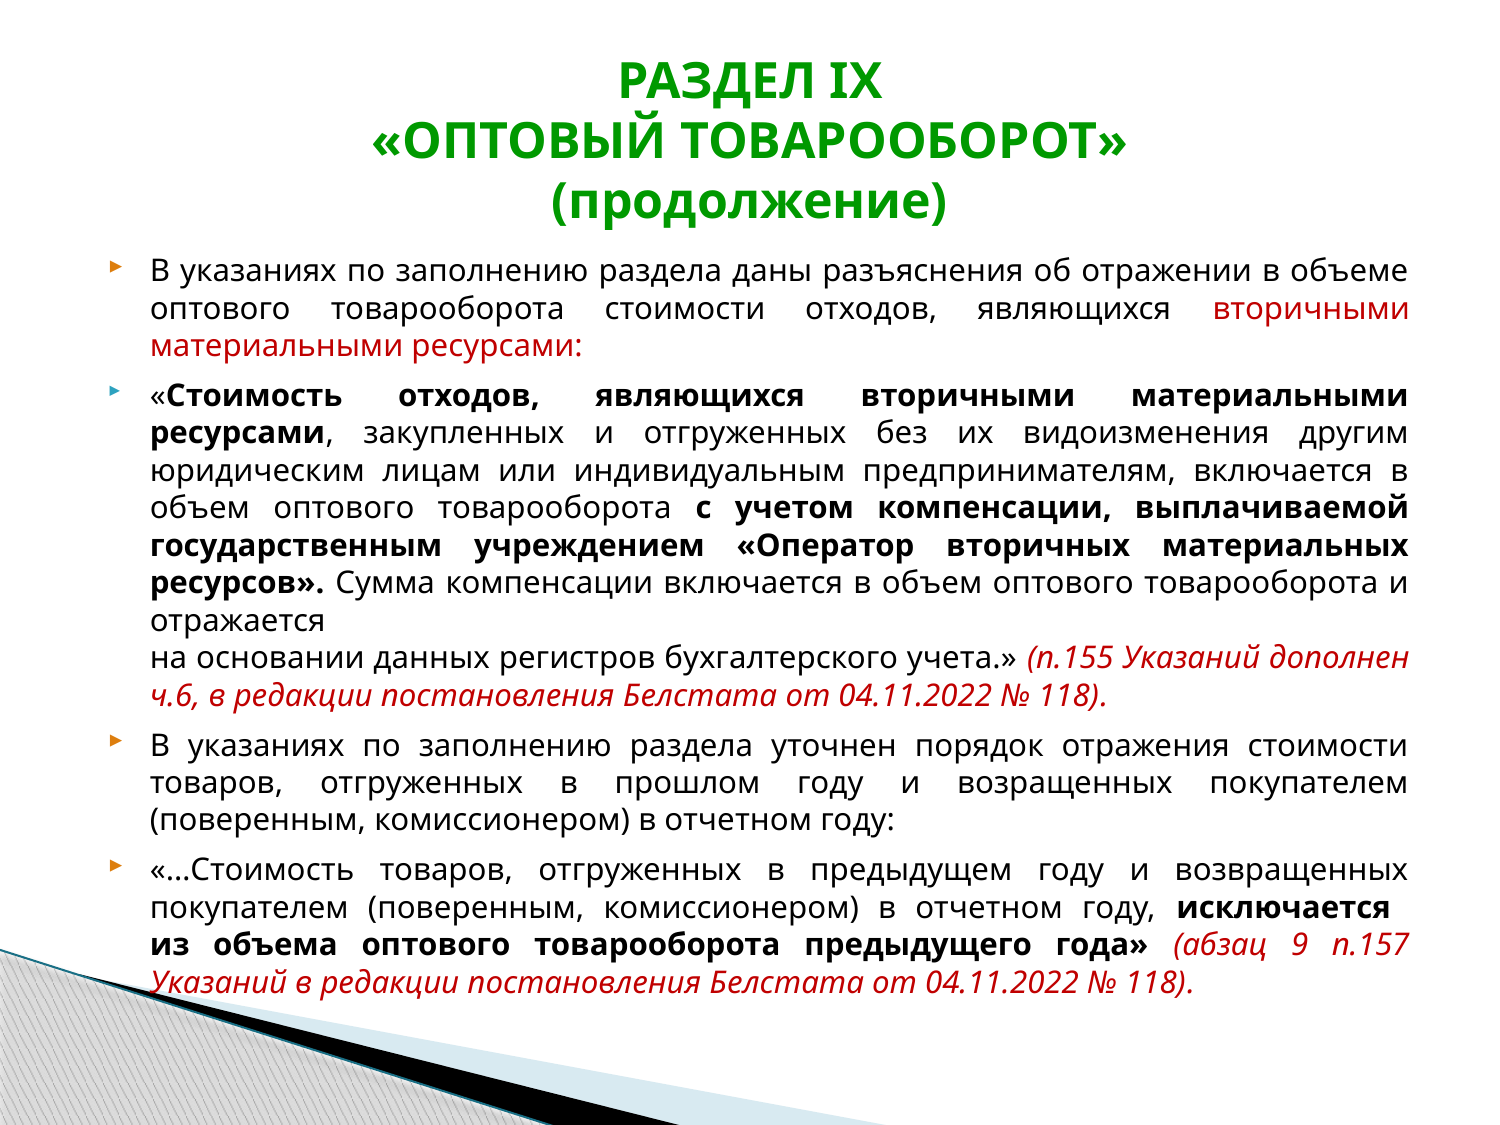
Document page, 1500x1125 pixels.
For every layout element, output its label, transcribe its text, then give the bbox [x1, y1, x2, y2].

title РАЗДЕЛ IX «ОПТОВЫЙ ТОВАРООБОРОТ» (продолжение) [75, 45, 1425, 233]
list В указаниях по заполнению раздела даны разъяснения об отражении в объеме оптового товарооборота стоимости отходов, являющихся вторичными материальными ресурсами: «Стоимость отходов, являющихся вторичными материальными ресурсами, закупленных и отгруженных без их видоизменения другим юридическим лицам или индивидуальным предпринимателям, включается в объем оптового товарооборота с учетом компенсации, выплачиваемой государственным учреждением «Оператор вторичных материальных ресурсов». Сумма компенсации включается в объем оптового товарооборота и отражается на основании данных регистров бухгалтерского учета.» (п.155 Указаний дополнен ч.6, в редакции постановления Белстата от 04.11.2022 № 118). В указаниях по заполнению раздела уточнен порядок отражения стоимости товаров, отгруженных в прошлом году и возращенных покупателем (поверенным, комиссионером) в отчетном году: «…Стоимость товаров, отгруженных в предыдущем году и возвращенных покупателем (поверенным, комиссионером) в отчетном году, исключается из объема оптового товарооборота предыдущего года» (абзац 9 п.157 Указаний в редакции постановления Белстата от 04.11.2022 № 118). [75, 242, 1425, 986]
